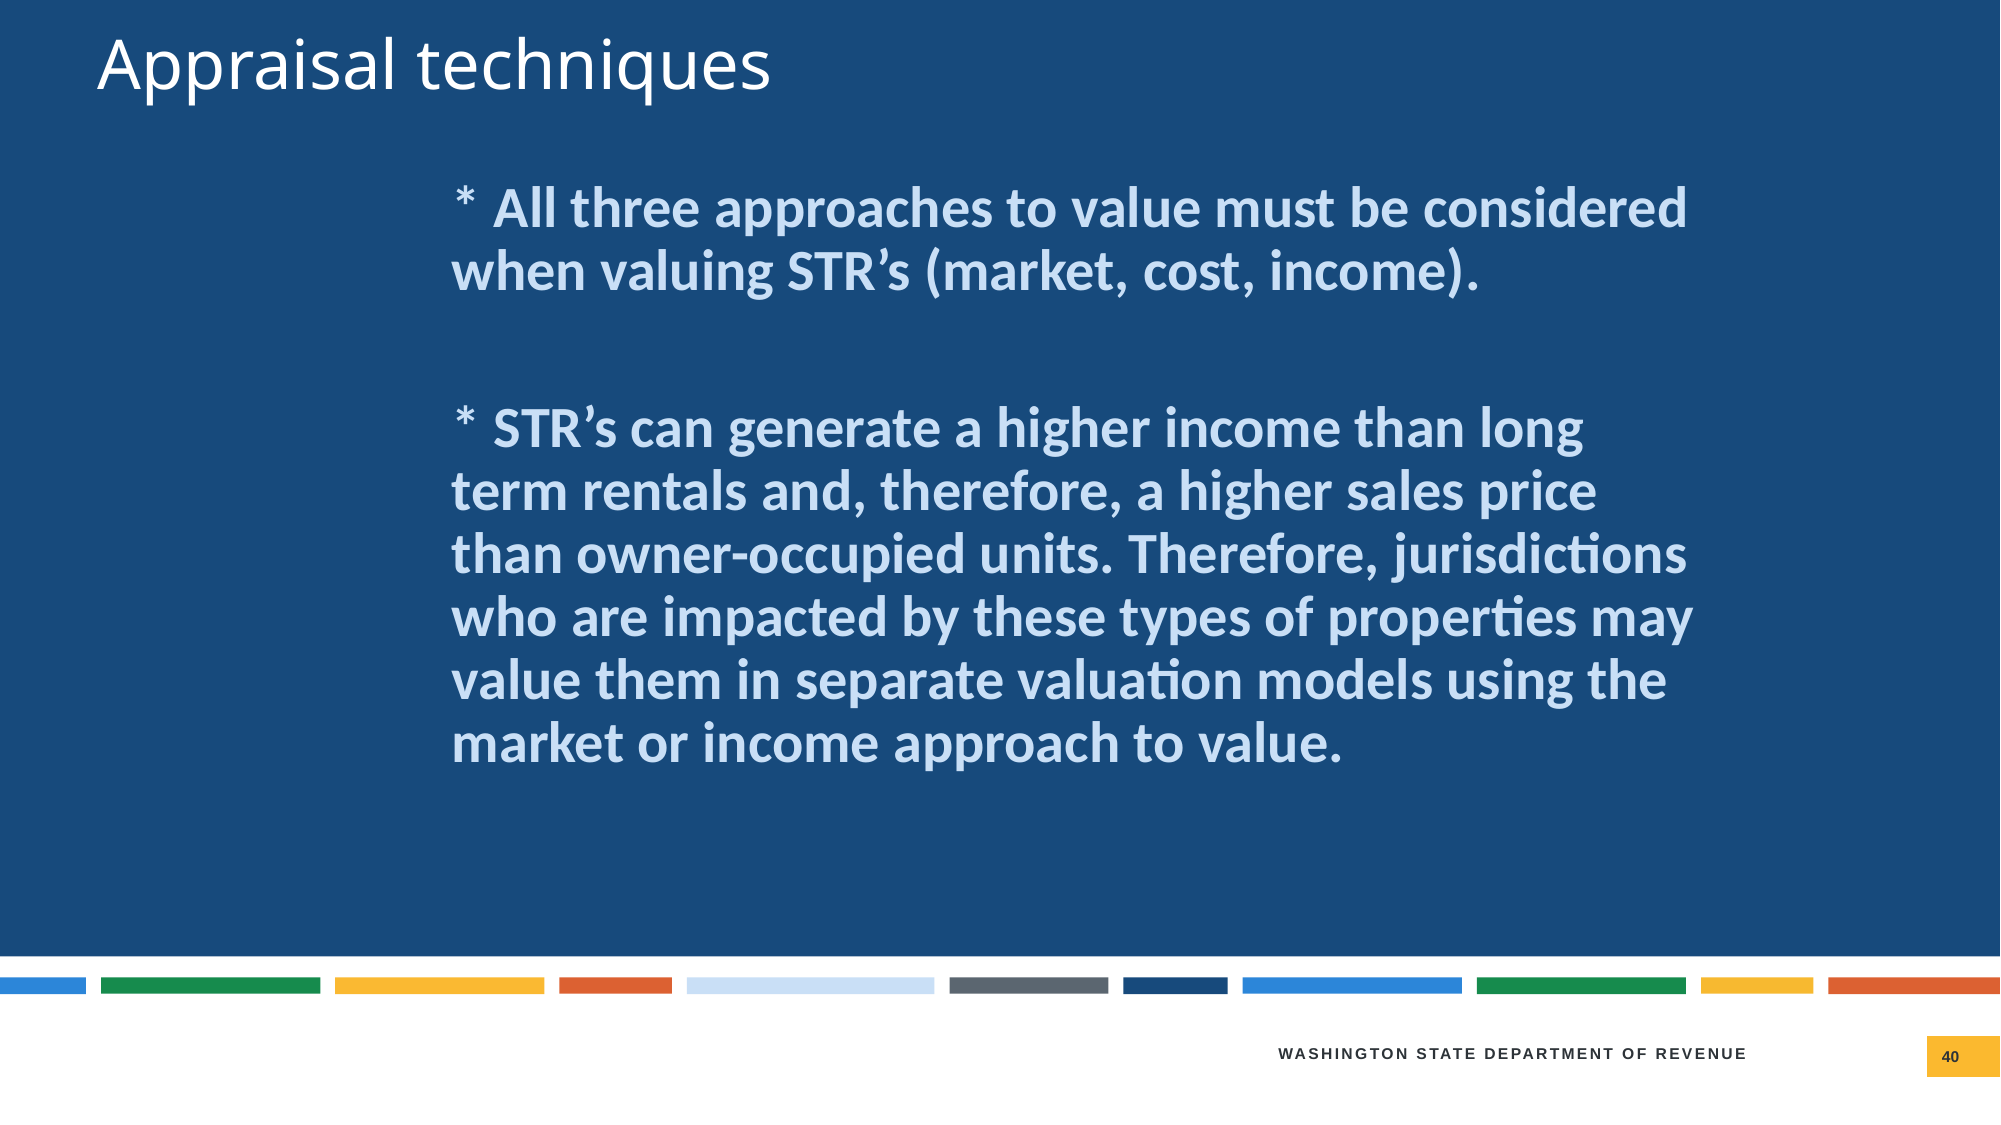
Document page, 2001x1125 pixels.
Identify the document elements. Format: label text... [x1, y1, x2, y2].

title Appraisal techniques [0, 0, 1002, 215]
list * All three approaches to value must be considered when valuing STR’s (market, cost, income). * STR’s can generate a higher income than long term rentals and, therefore, a higher sales price than owner-occupied units. Therefore, jurisdictions who are impacted by these types of properties may value them in separate valuation models using the market or income approach to value. [361, 169, 1726, 875]
